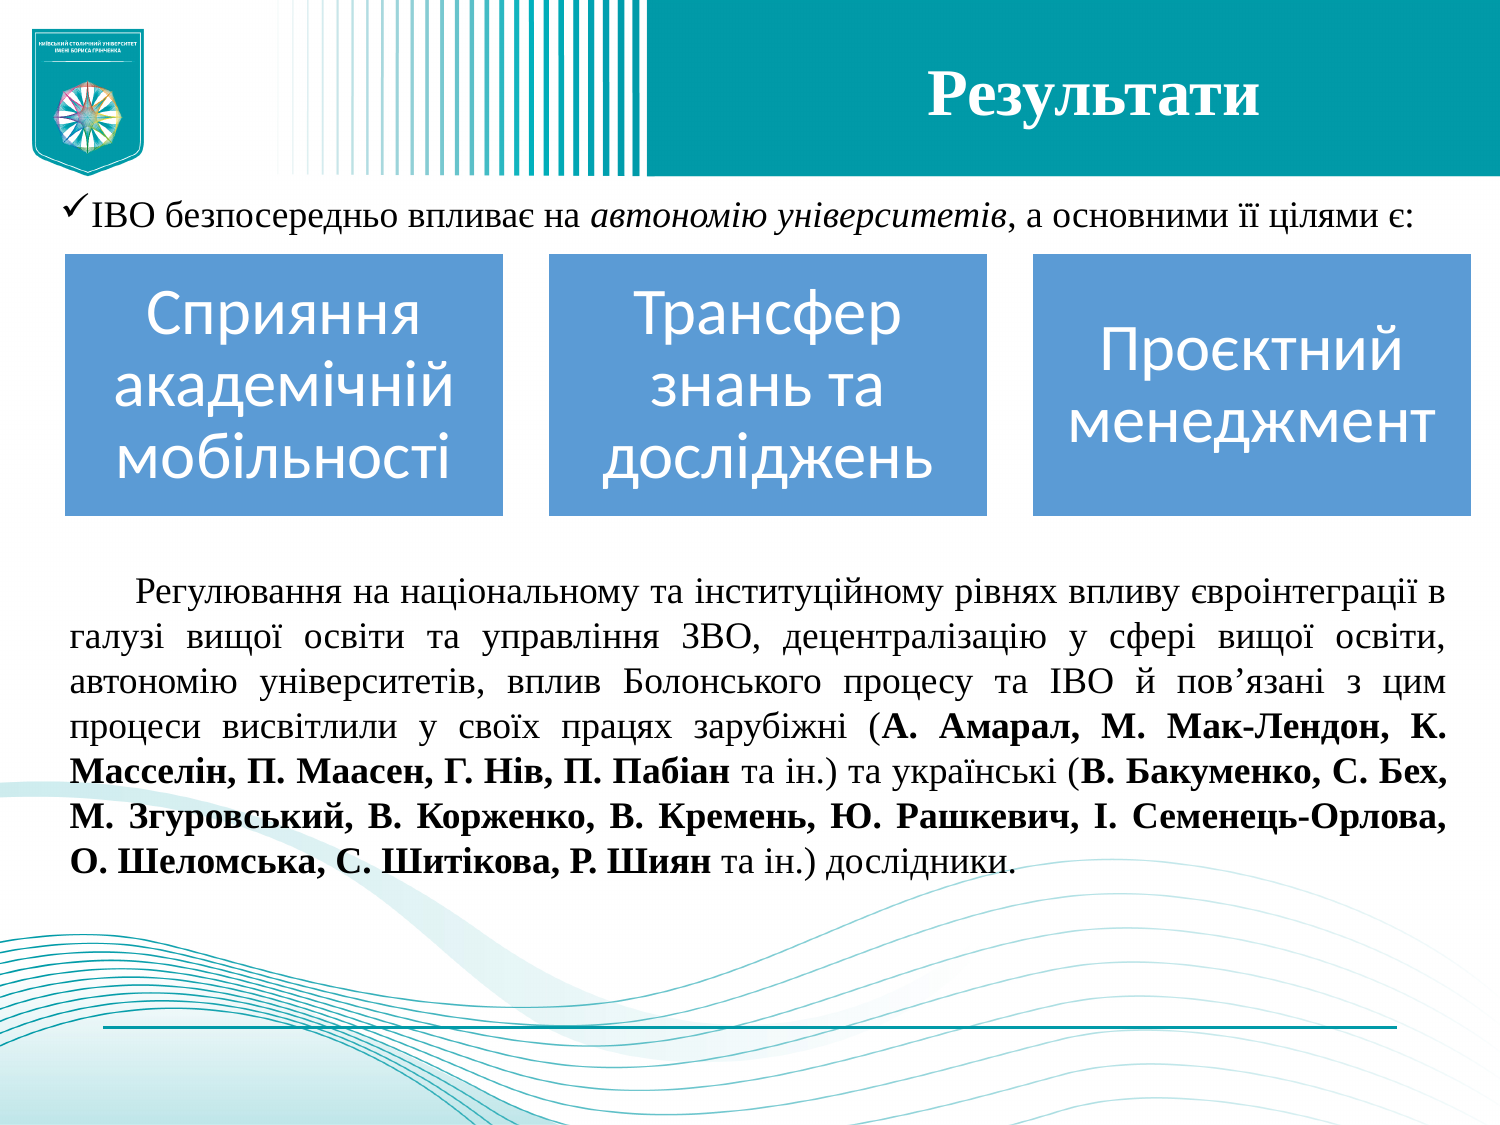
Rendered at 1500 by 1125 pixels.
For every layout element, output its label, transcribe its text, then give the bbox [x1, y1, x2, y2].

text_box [64, 187, 1473, 583]
title Результати [687, 21, 1500, 167]
text_box Регулювання на національному та інституційному рівнях впливу євроінтеграції в галузі вищої освіти та управління ЗВО, децентралізацію у сфері вищої освіти, автономію університетів, вплив Болонського процесу та ІВО й пов’язані з цим процеси висвітлили у своїх працях зарубіжні (А. Амарал, М. Мак-Лендон, К. Масселін, П. Маасен, Г. Нів, П. Пабіан та ін.) та українські (В. Бакуменко, С. Бех, М. Згуровський, В. Корженко, В. Кремень, Ю. Рашкевич, І. Семенець-Орлова, О. Шеломська, С. Шитікова, Р. Шиян та ін.) дослідники. [54, 559, 1463, 889]
list ІВО безпосередньо впливає на автономію університетів, а основними її цілями є: [45, 187, 1453, 1032]
picture [0, 0, 1500, 1125]
